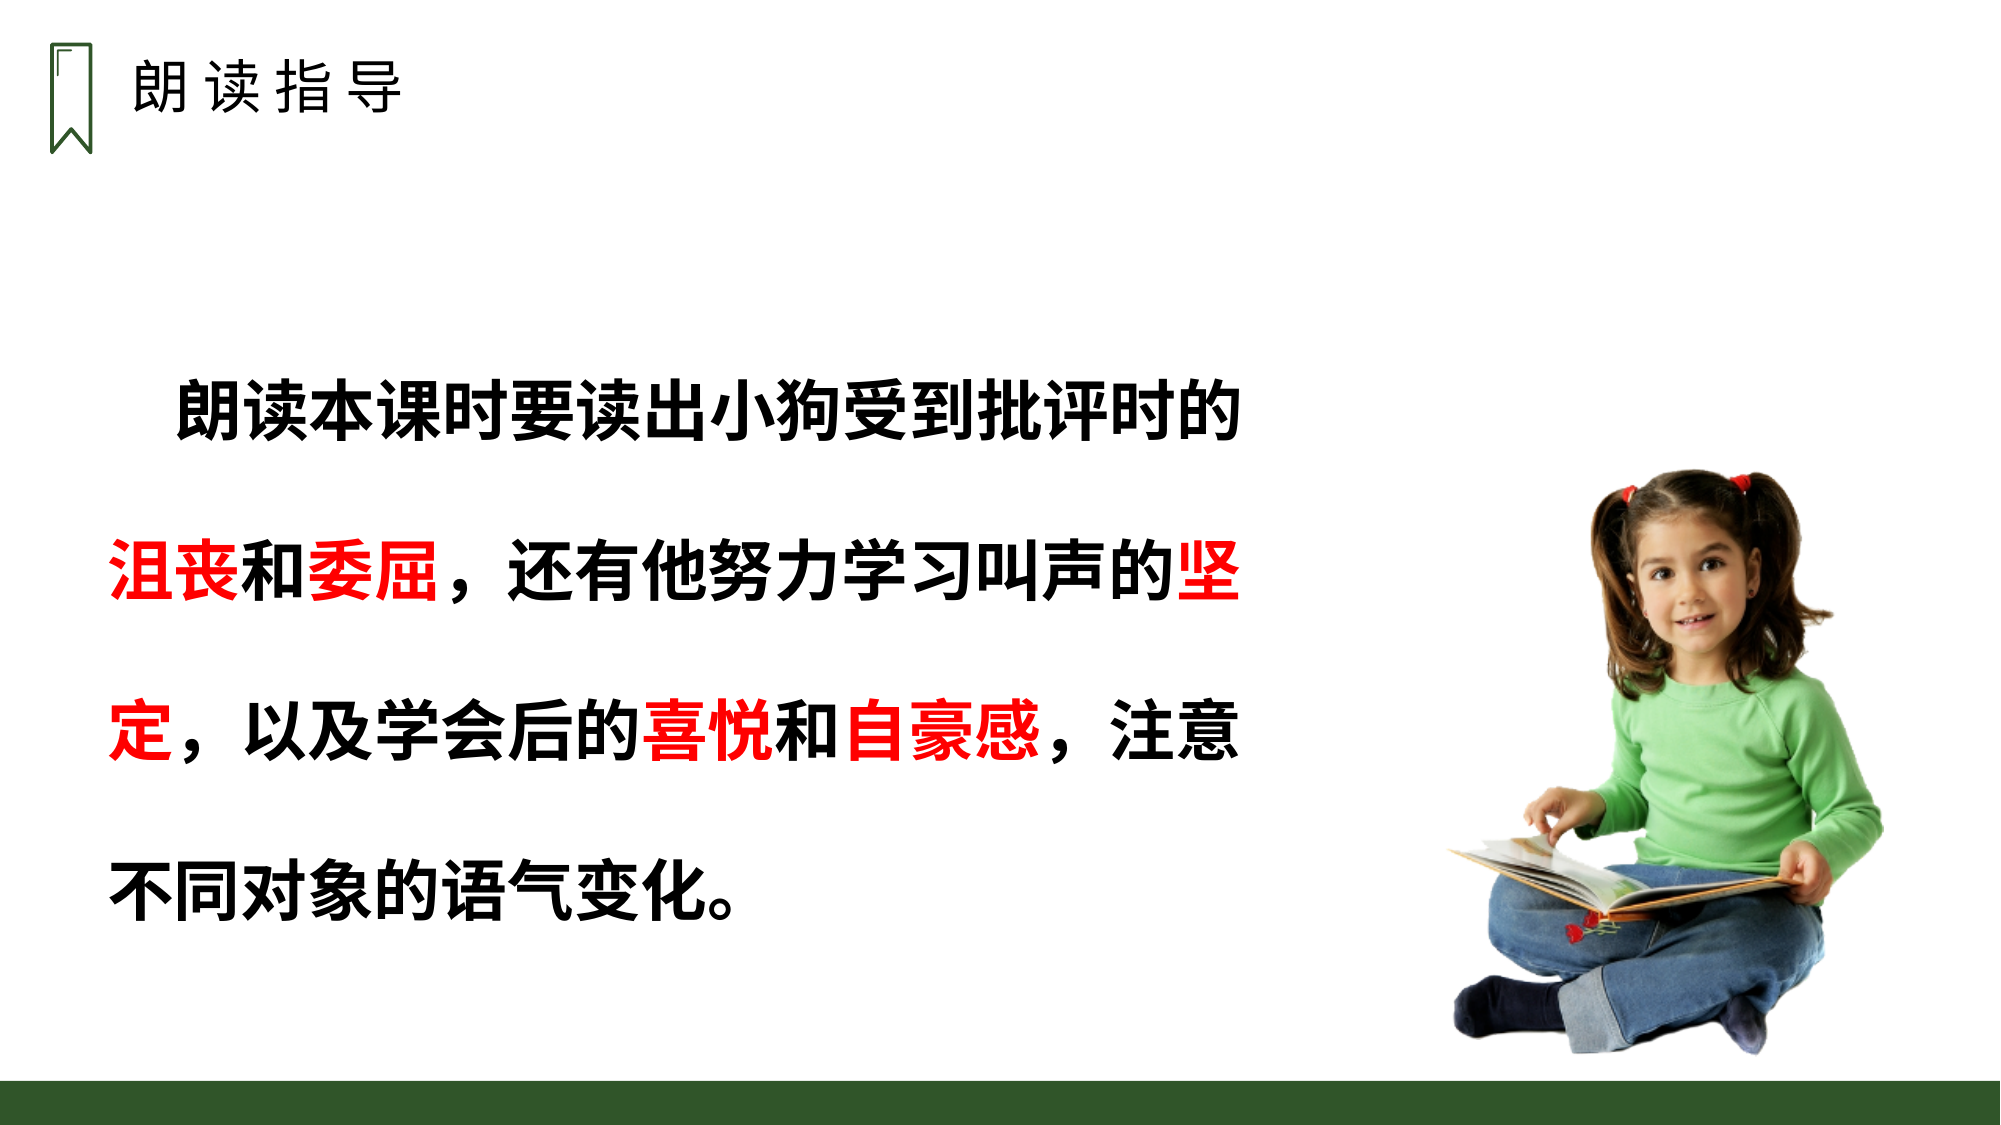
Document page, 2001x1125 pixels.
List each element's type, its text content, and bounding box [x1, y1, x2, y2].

text_box [0, 1080, 2000, 1125]
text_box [50, 42, 426, 155]
picture [1445, 468, 1884, 1057]
text_box 朗读本课时要读出小狗受到批评时的沮丧和委屈，还有他努力学习叫声的坚定，以及学会后的喜悦和自豪感，注意不同对象的语气变化。 [92, 281, 1298, 844]
